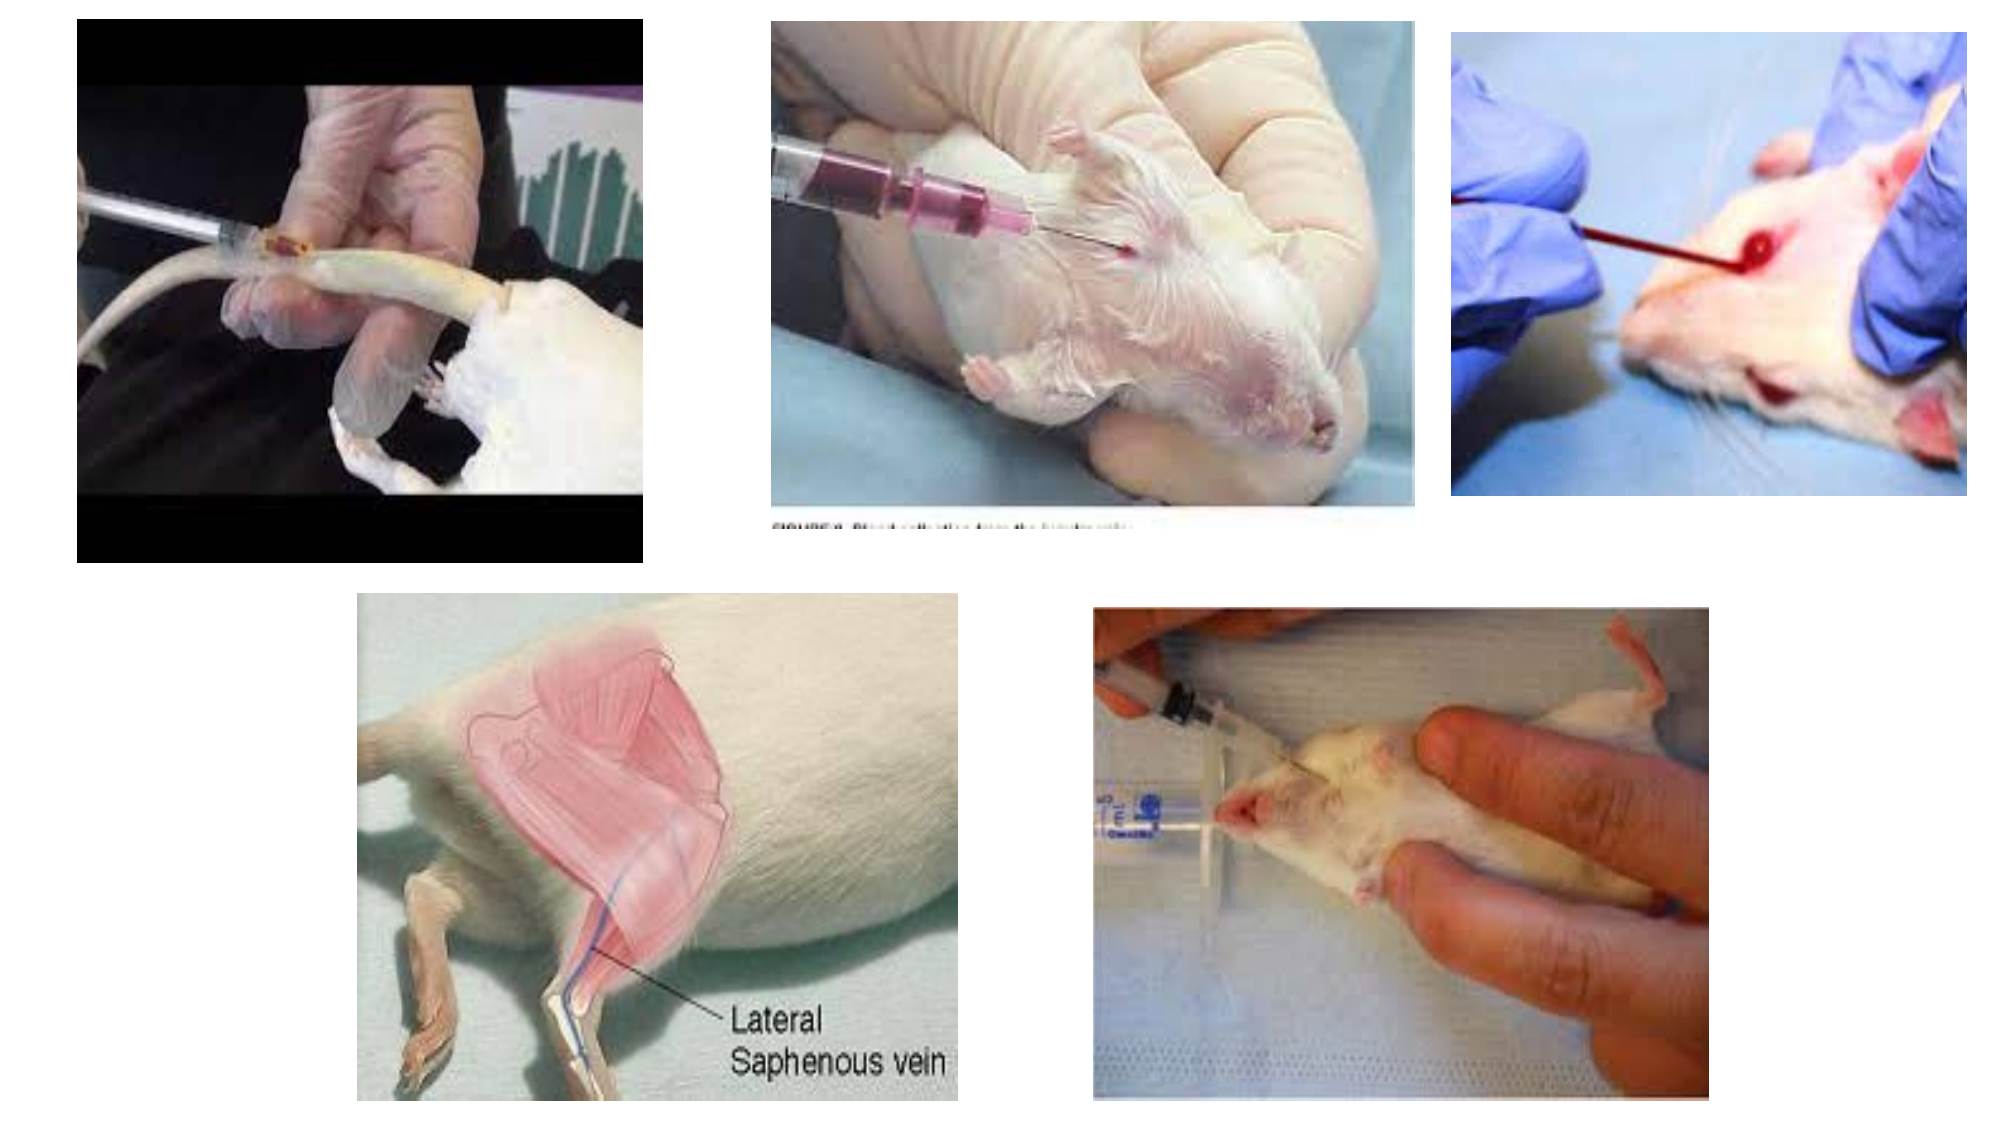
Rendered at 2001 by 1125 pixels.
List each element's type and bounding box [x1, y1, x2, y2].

picture [1451, 32, 1967, 496]
picture [357, 593, 958, 1101]
picture [771, 21, 1415, 529]
picture [77, 19, 643, 563]
picture [1093, 607, 1709, 1101]
